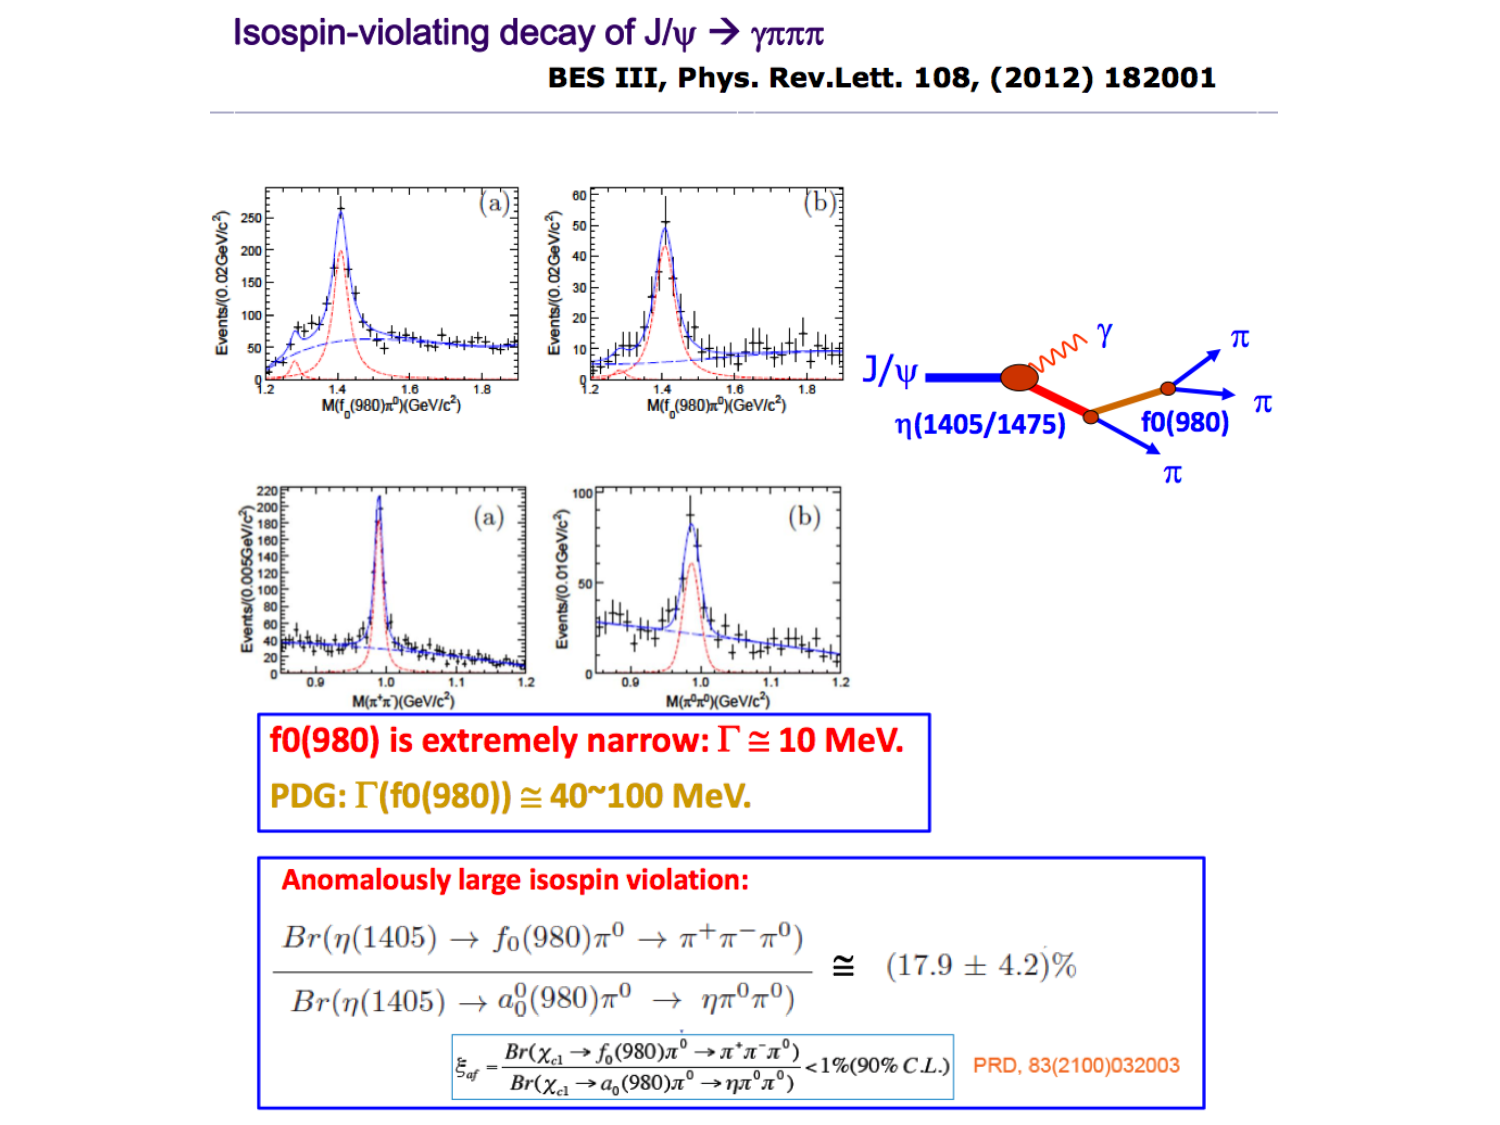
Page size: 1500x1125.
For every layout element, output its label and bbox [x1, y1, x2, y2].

picture [210, 5, 1278, 1125]
